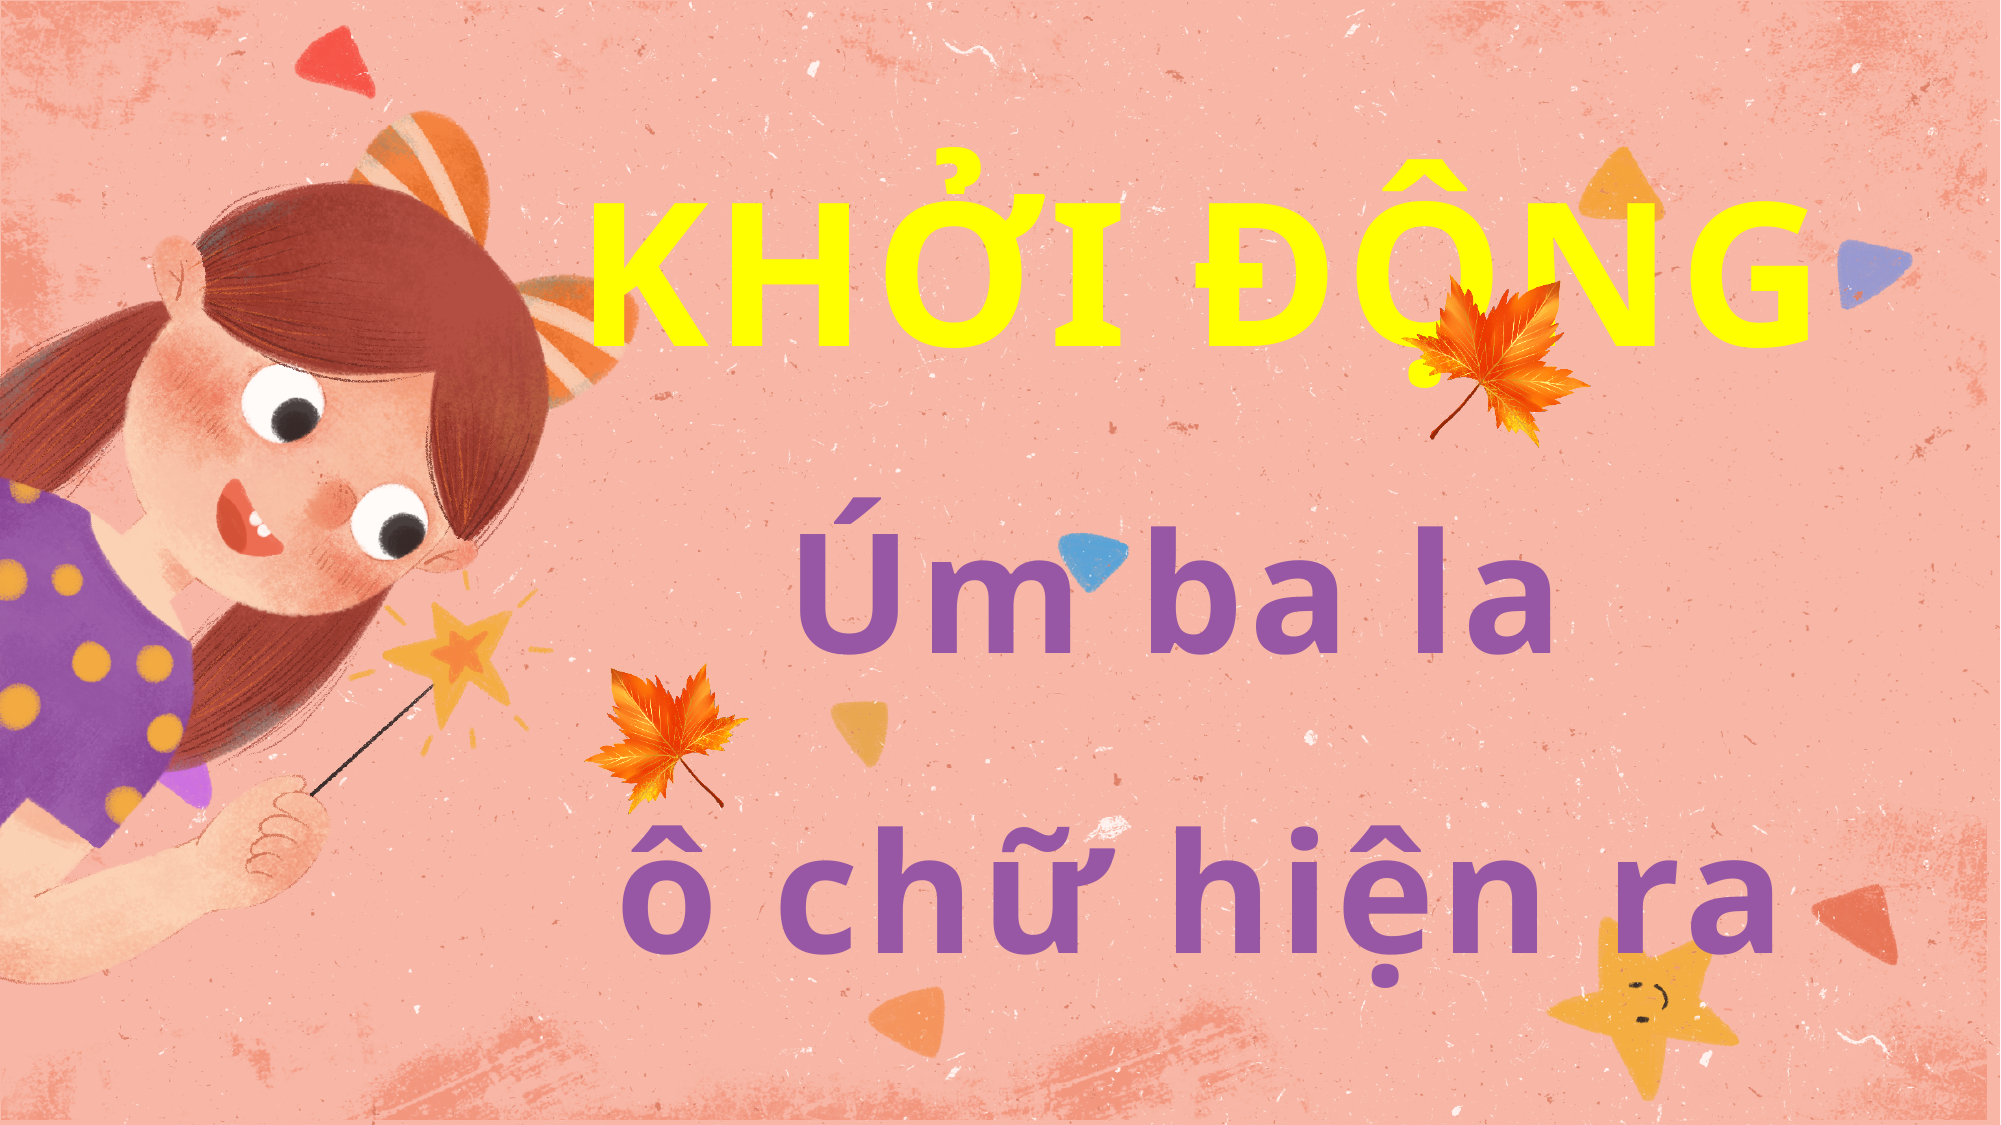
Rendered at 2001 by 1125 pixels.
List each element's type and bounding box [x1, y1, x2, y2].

picture [0, 109, 784, 985]
text_box [0, 0, 2000, 1125]
picture [1360, 244, 1606, 489]
